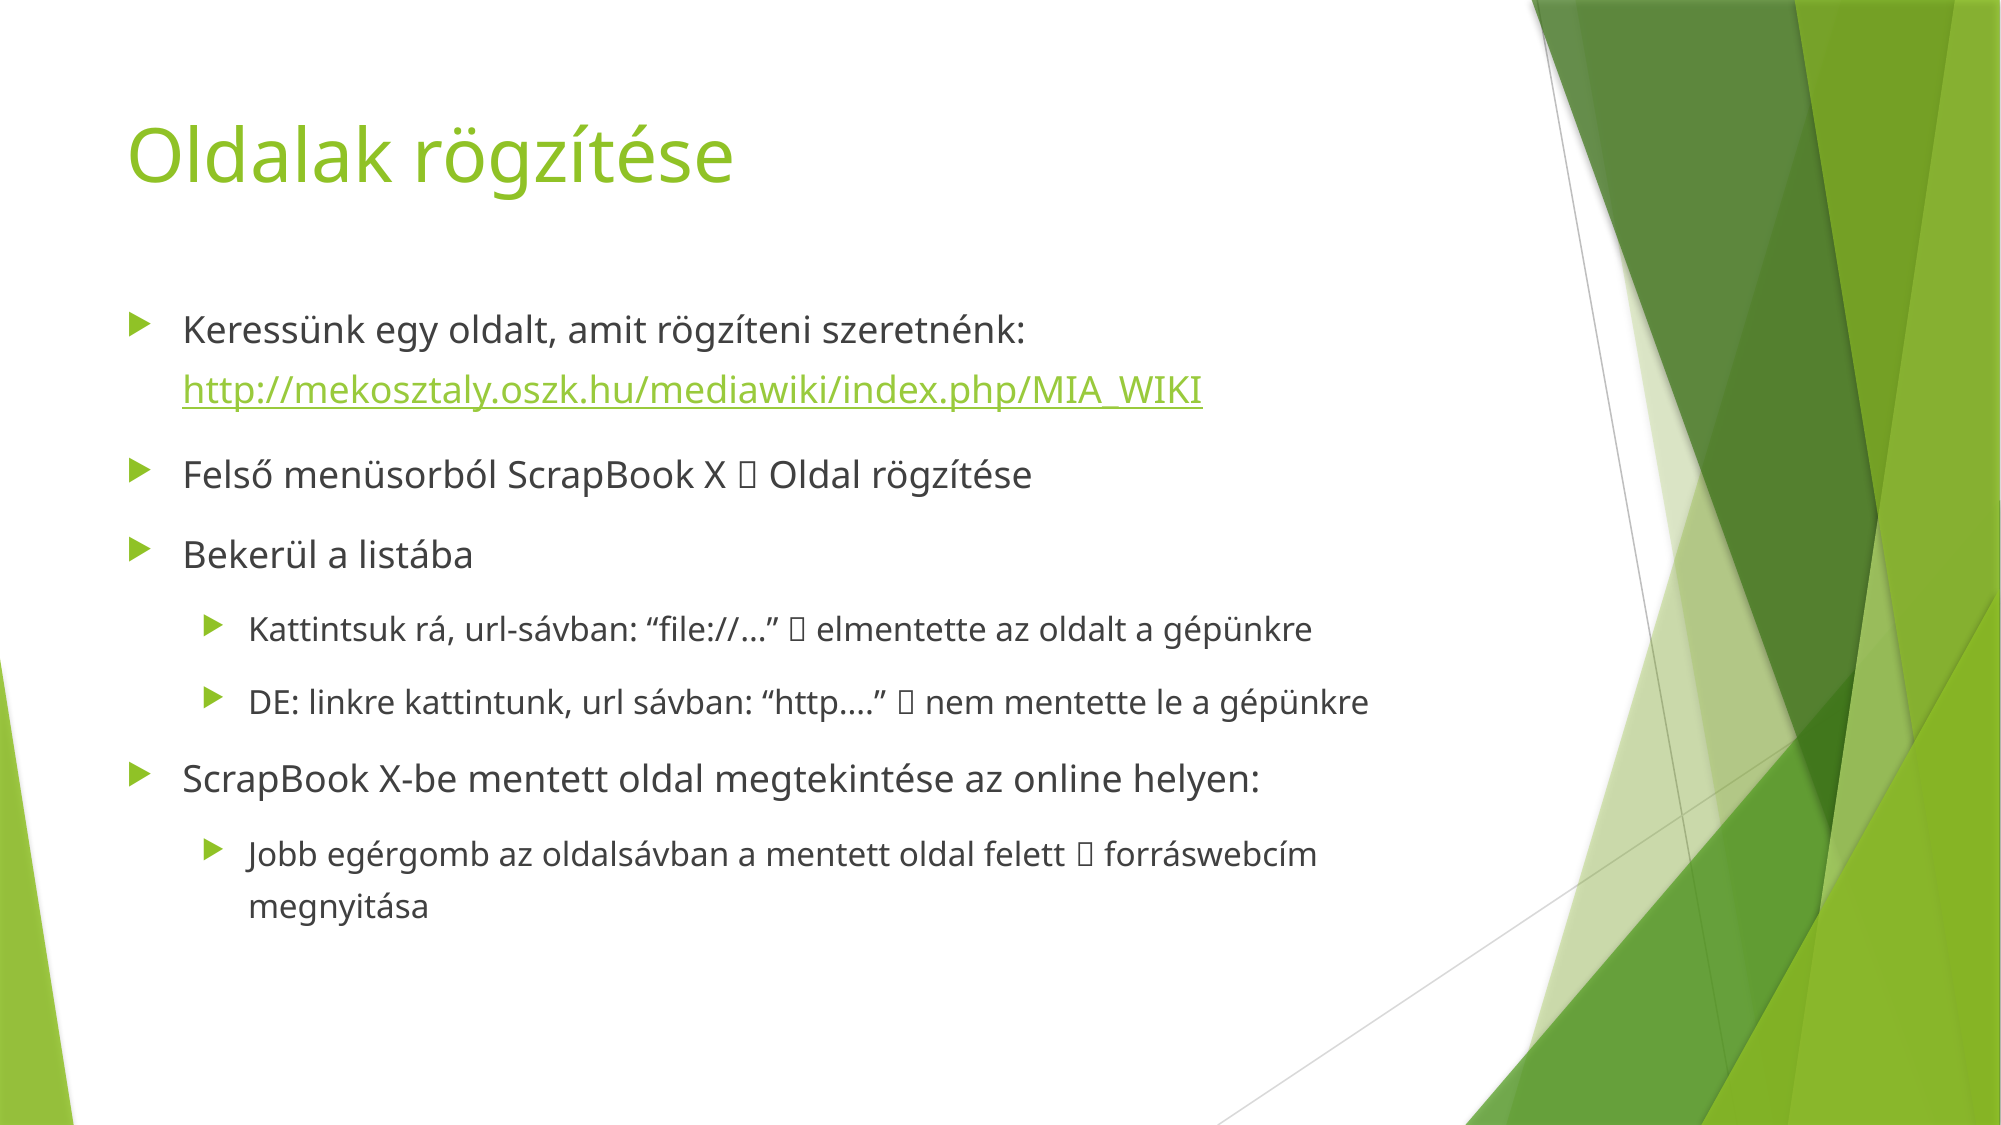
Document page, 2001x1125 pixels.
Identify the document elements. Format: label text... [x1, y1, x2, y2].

title Oldalak rögzítése [110, 99, 1522, 284]
list Keressünk egy oldalt, amit rögzíteni szeretnénk: http://mekosztaly.oszk.hu/mediawiki/index.php/MIA_WIKI Felső menüsorból ScrapBook X  Oldal rögzítése Bekerül a listába Kattintsuk rá, url-sávban: “file://…”  elmentette az oldalt a gépünkre DE: linkre kattintunk, url sávban: “http….”  nem mentette le a gépünkre ScrapBook X-be mentett oldal megtekintése az online helyen: Jobb egérgomb az oldalsávban a mentett oldal felett  forráswebcím megnyitása [110, 284, 1522, 922]
